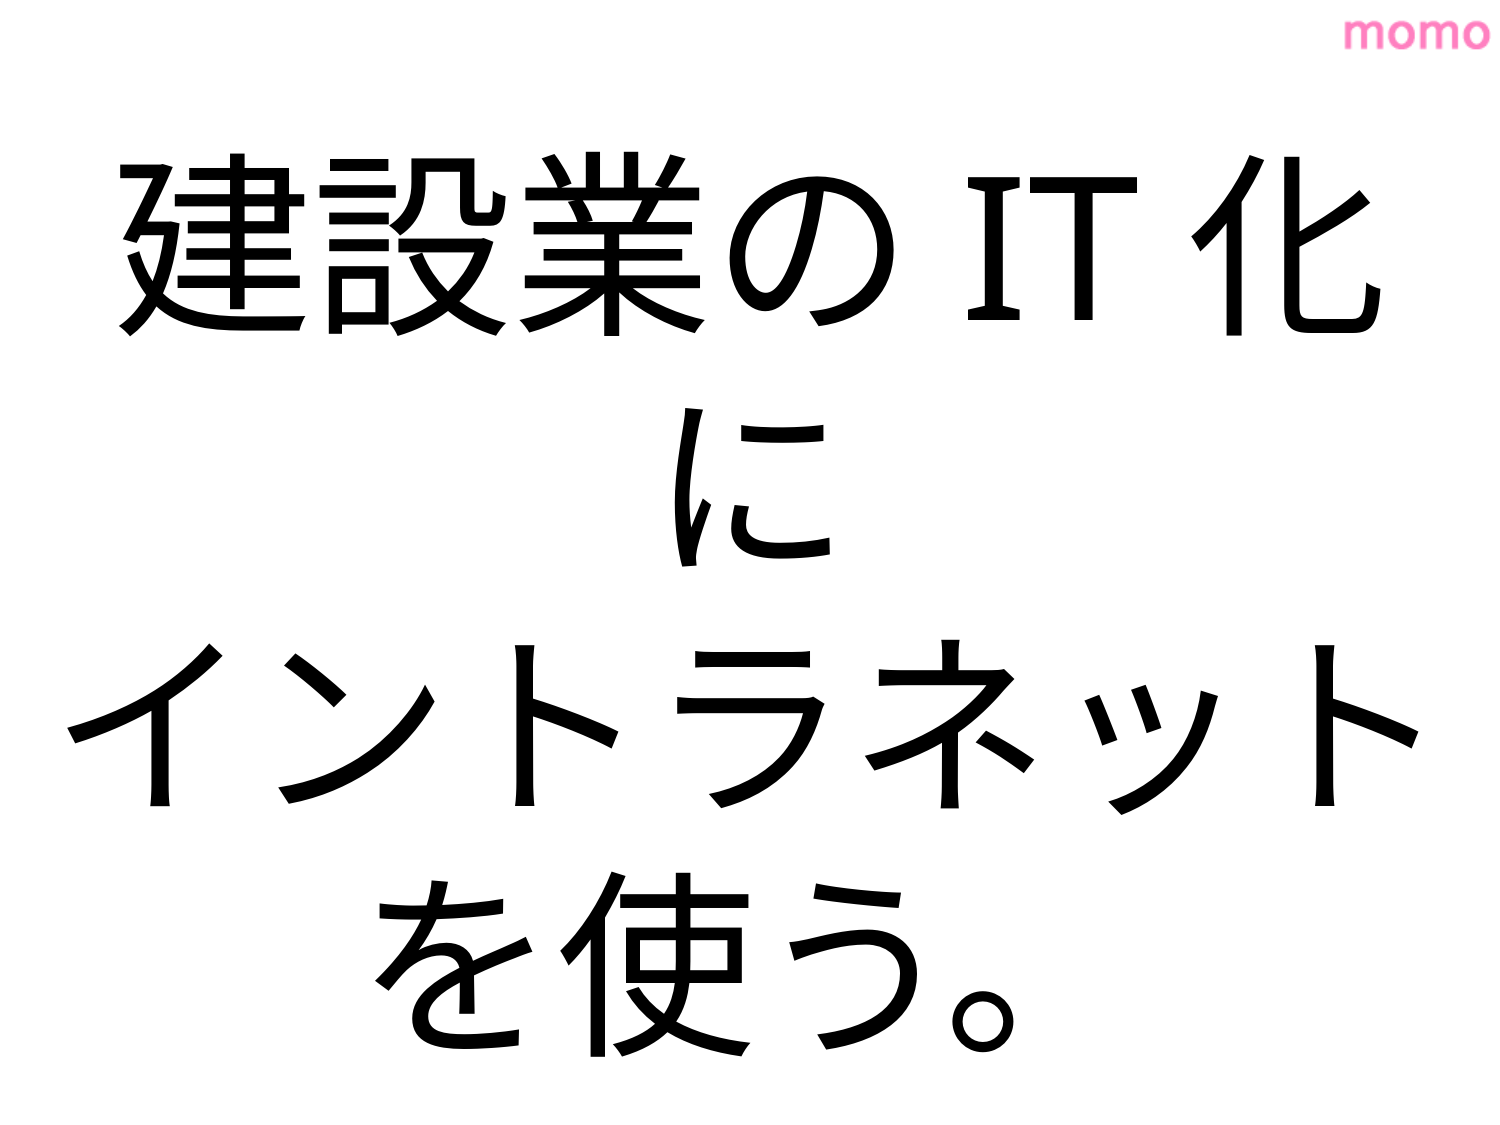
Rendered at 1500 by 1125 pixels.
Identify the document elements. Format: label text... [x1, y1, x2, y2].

picture [1333, 3, 1500, 63]
title 建設業のIT化に イントラネット を使う。 [29, 113, 1471, 1087]
